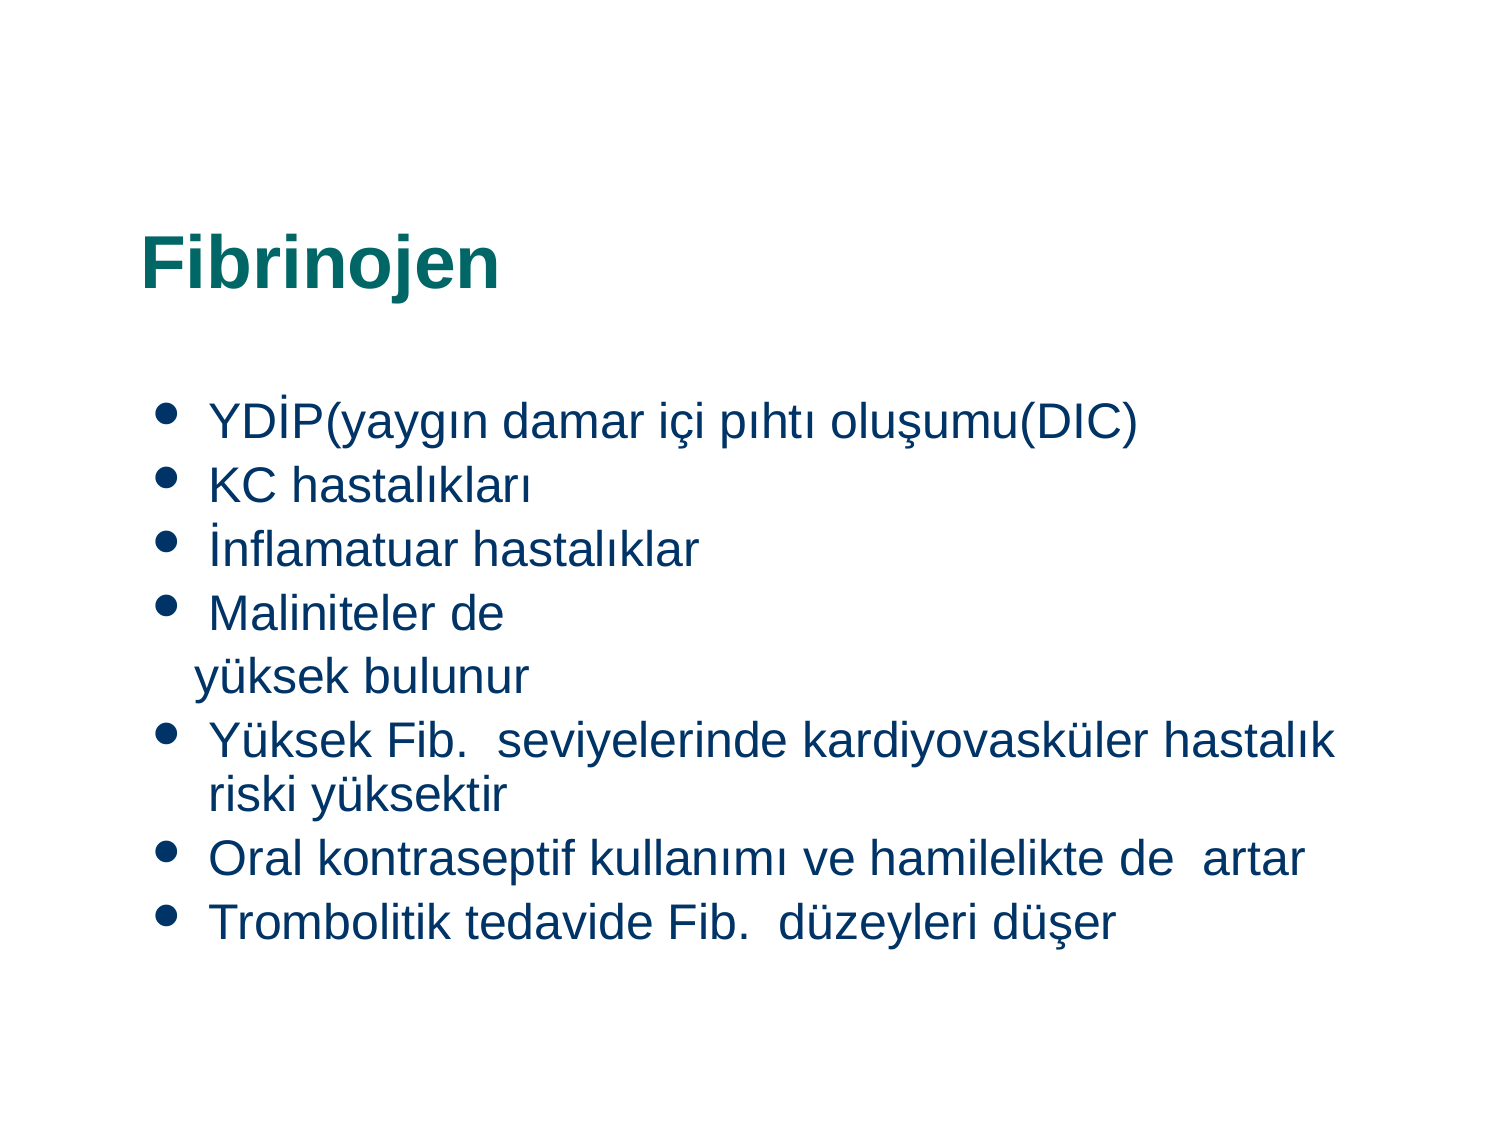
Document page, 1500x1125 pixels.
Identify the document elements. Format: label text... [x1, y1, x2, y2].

title Fibrinojen [124, 124, 1426, 313]
list YDİP(yaygın damar içi pıhtı oluşumu(DIC) KC hastalıkları İnflamatuar hastalıklar Maliniteler de yüksek bulunur Yüksek Fib. seviyelerinde kardiyovasküler hastalık riski yüksektir Oral kontraseptif kullanımı ve hamilelikte de artar Trombolitik tedavide Fib. düzeyleri düşer [137, 387, 1400, 999]
